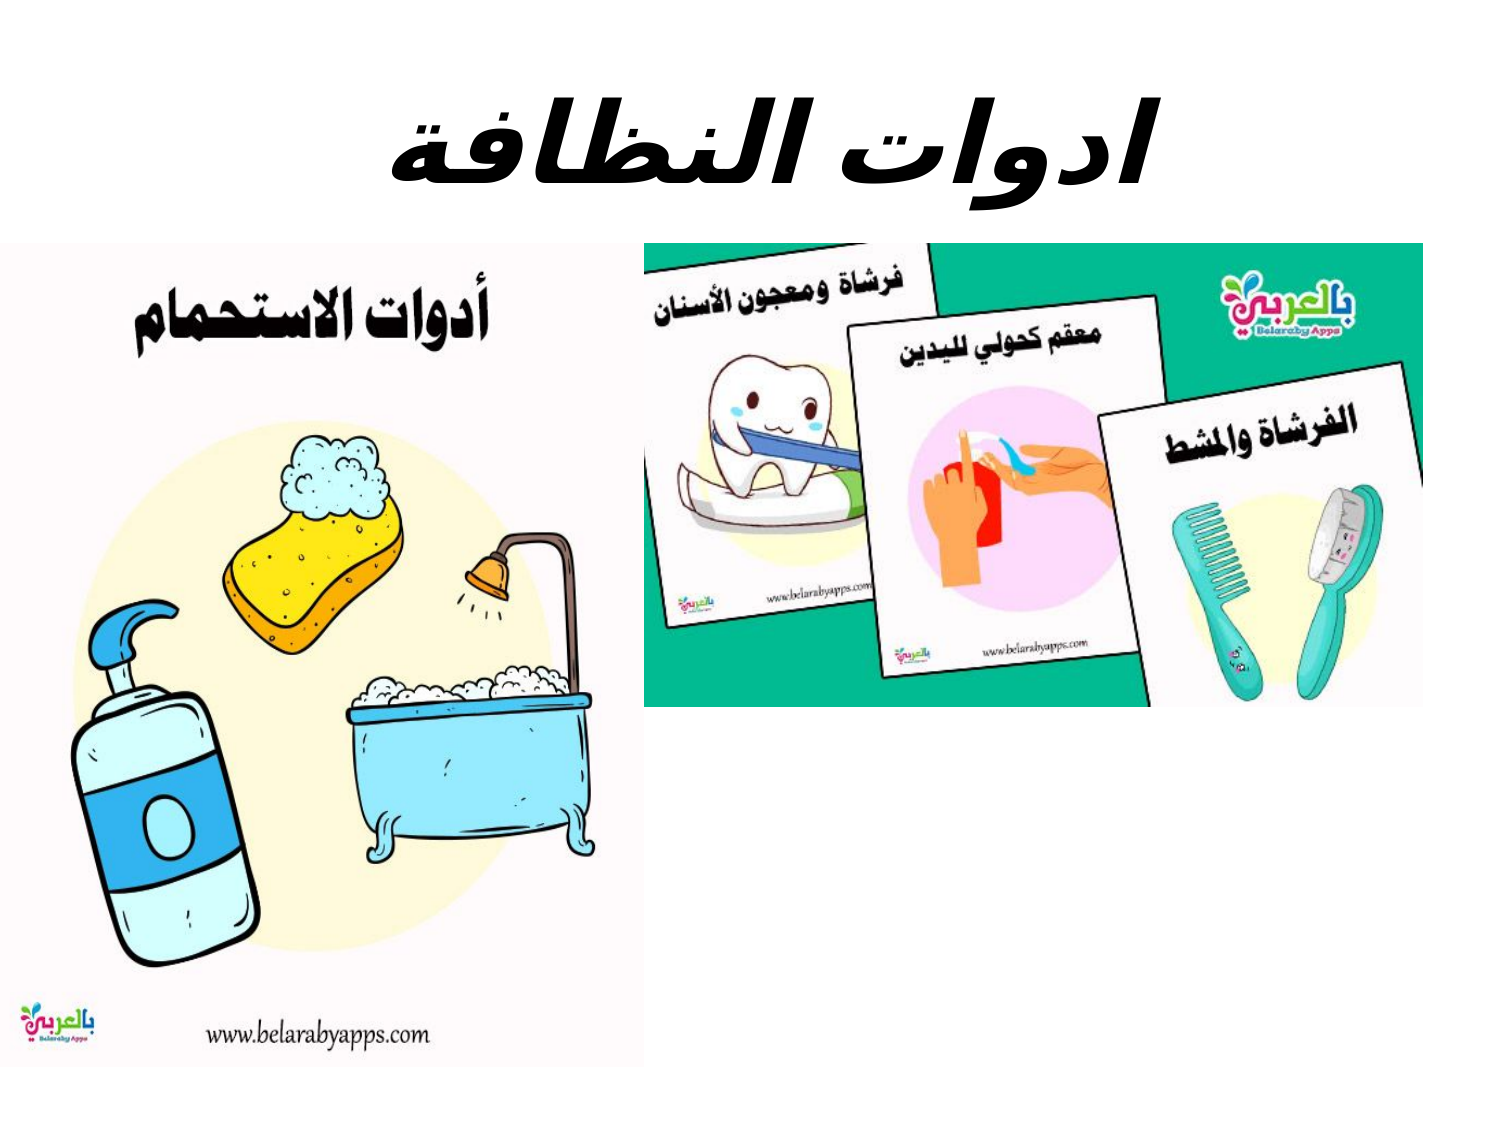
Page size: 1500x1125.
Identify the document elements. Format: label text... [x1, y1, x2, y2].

picture [0, 243, 1423, 1067]
title ادوات النظافة [75, 45, 1425, 233]
